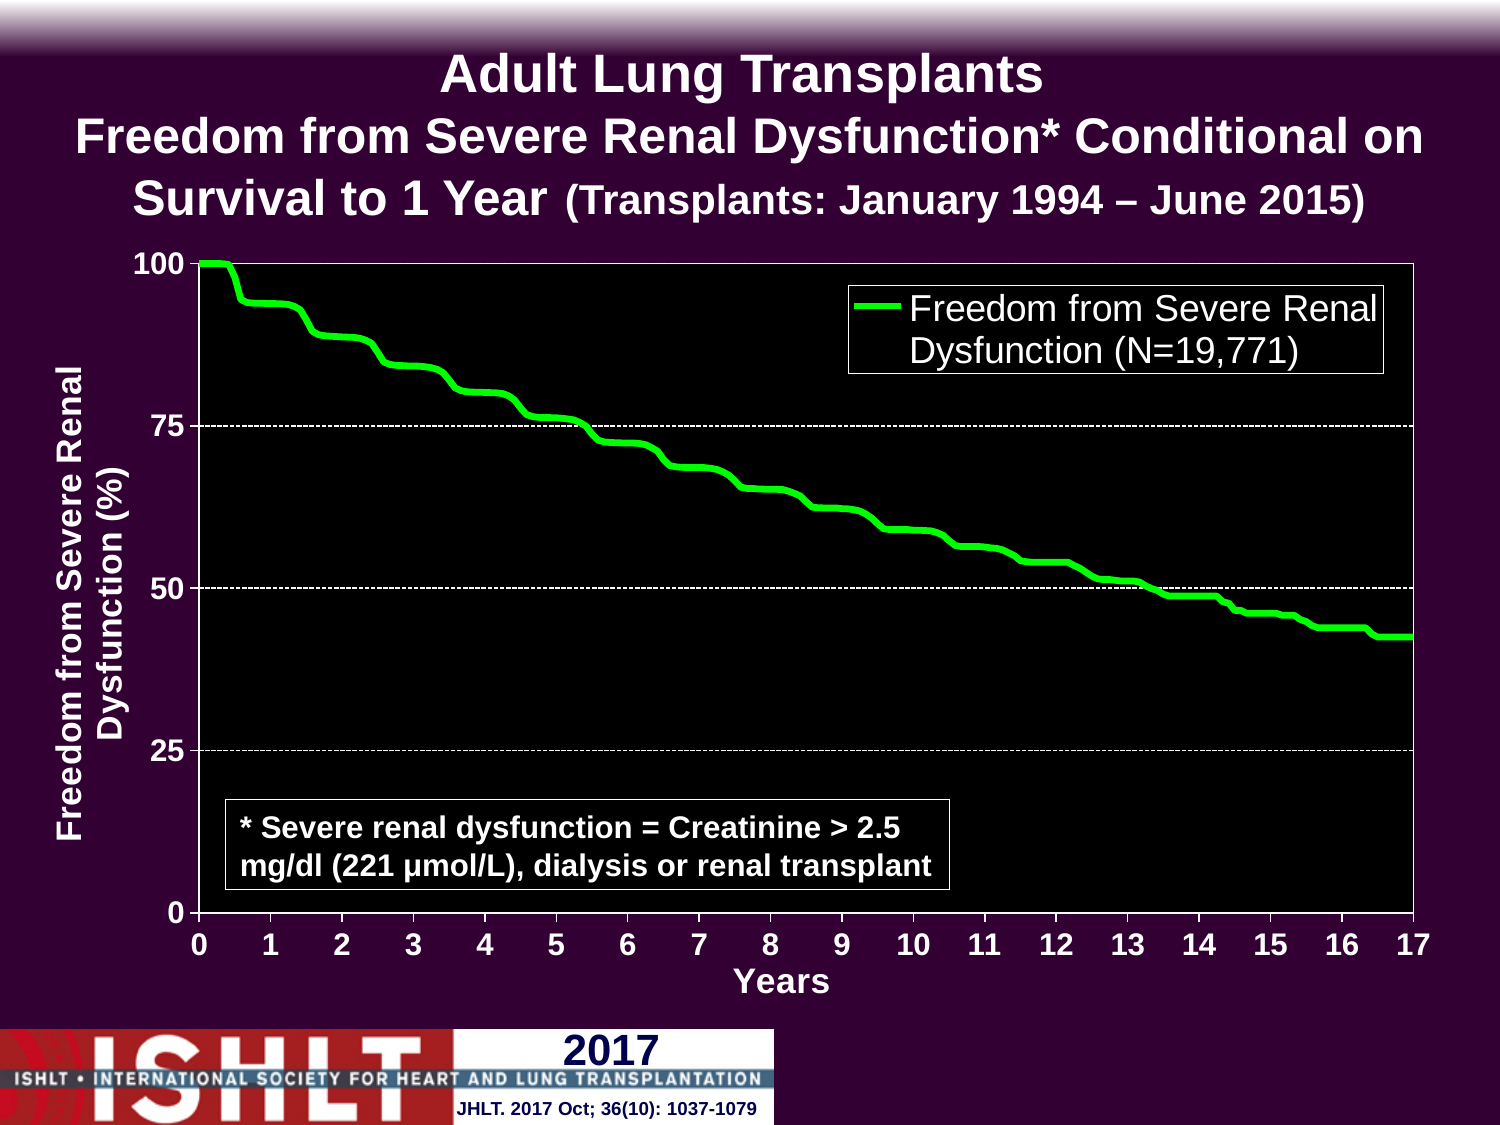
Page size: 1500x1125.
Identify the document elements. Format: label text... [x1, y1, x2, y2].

chart [37, 237, 1451, 1013]
text_box Survival to 1 Year [117, 158, 630, 233]
text_box (Transplants: January 1994 – June 2015) [546, 165, 1385, 231]
text_box Adult Lung Transplants Freedom from Severe Renal Dysfunction* Conditional on [0, 7, 1500, 195]
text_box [0, 1013, 774, 1125]
